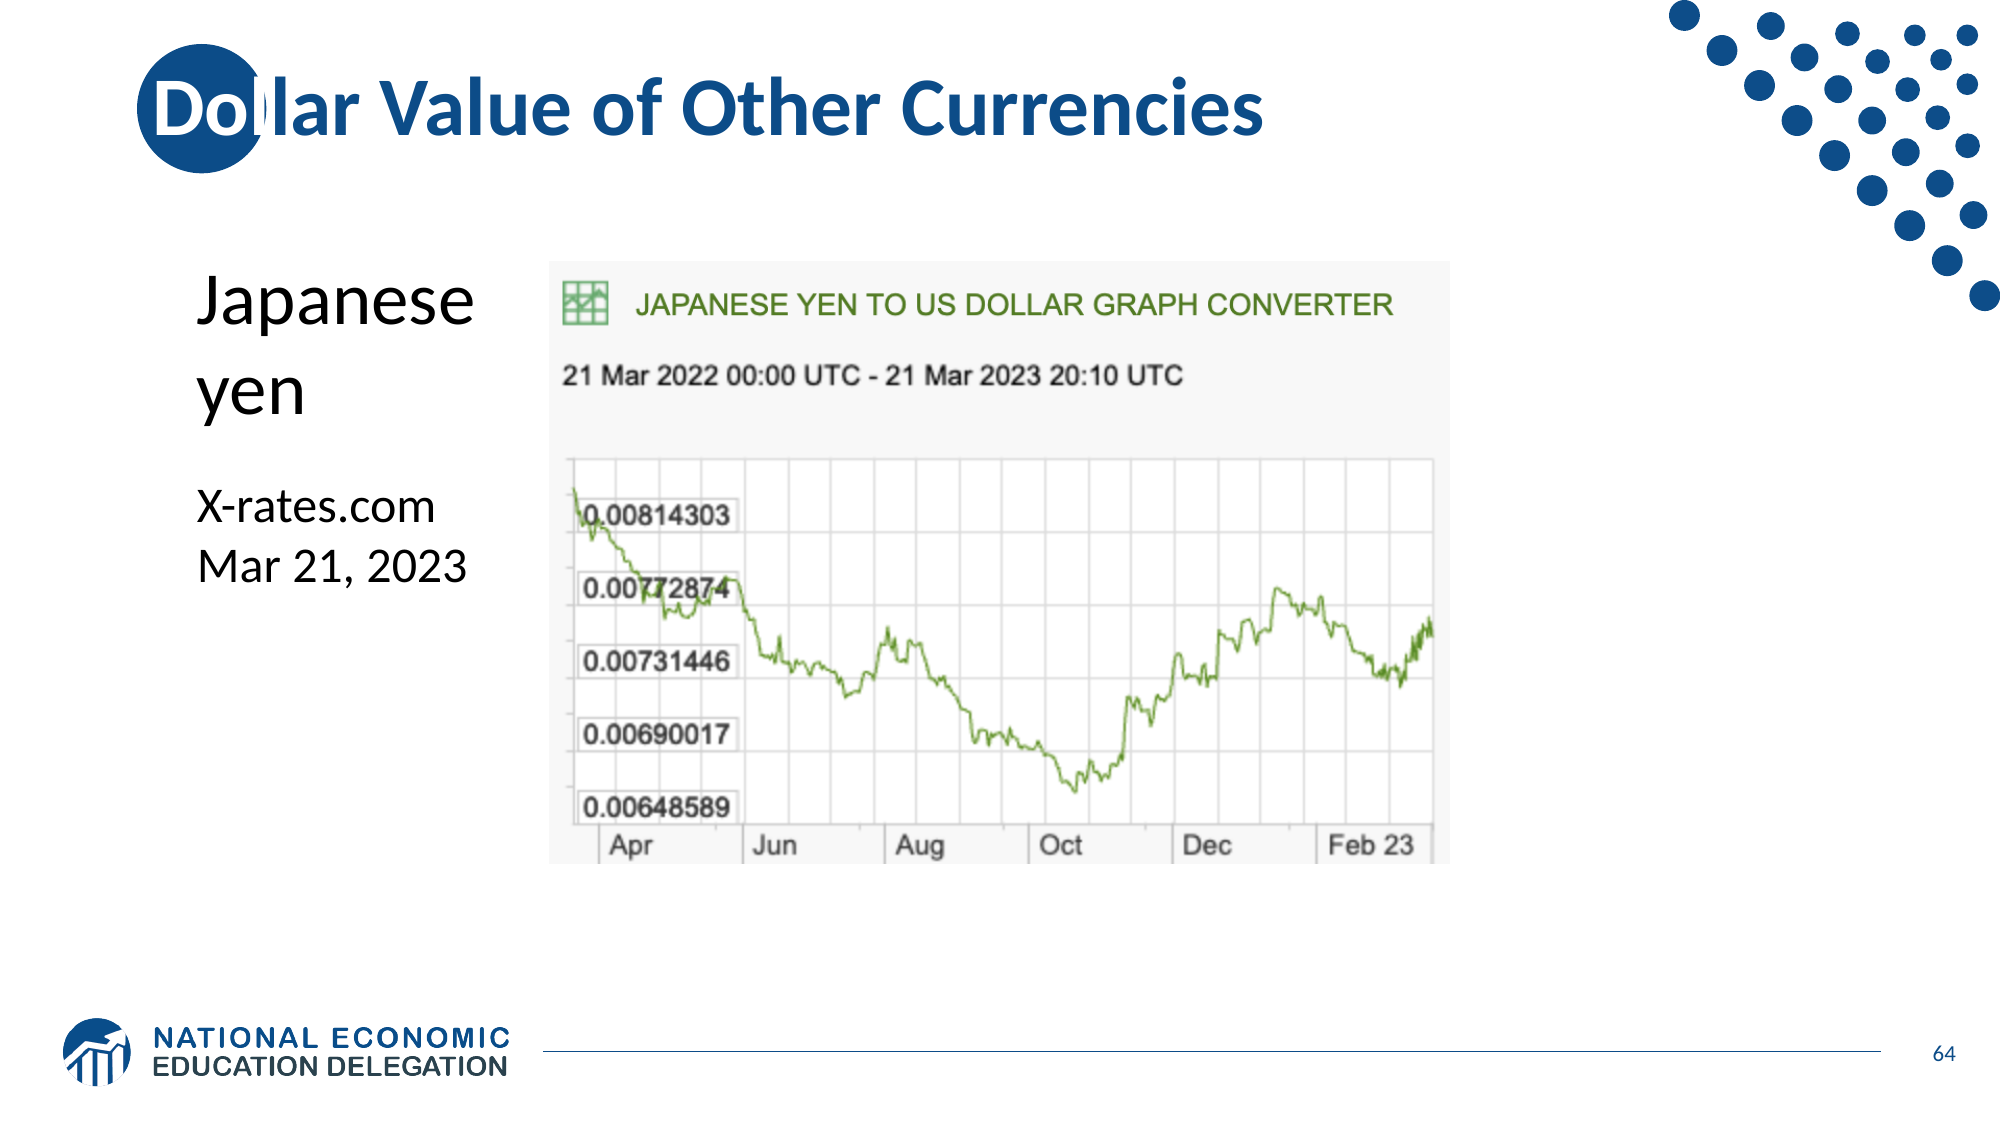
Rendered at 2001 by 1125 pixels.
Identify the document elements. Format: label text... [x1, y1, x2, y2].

picture [549, 261, 1450, 864]
picture [55, 1013, 520, 1091]
title Dollar Value of Other Currencies [137, 0, 1863, 218]
text_box X-rates.com Mar 21, 2023 [182, 464, 505, 600]
text_box Japanese yen [182, 242, 505, 438]
slide_number 64 [1521, 1022, 1972, 1082]
